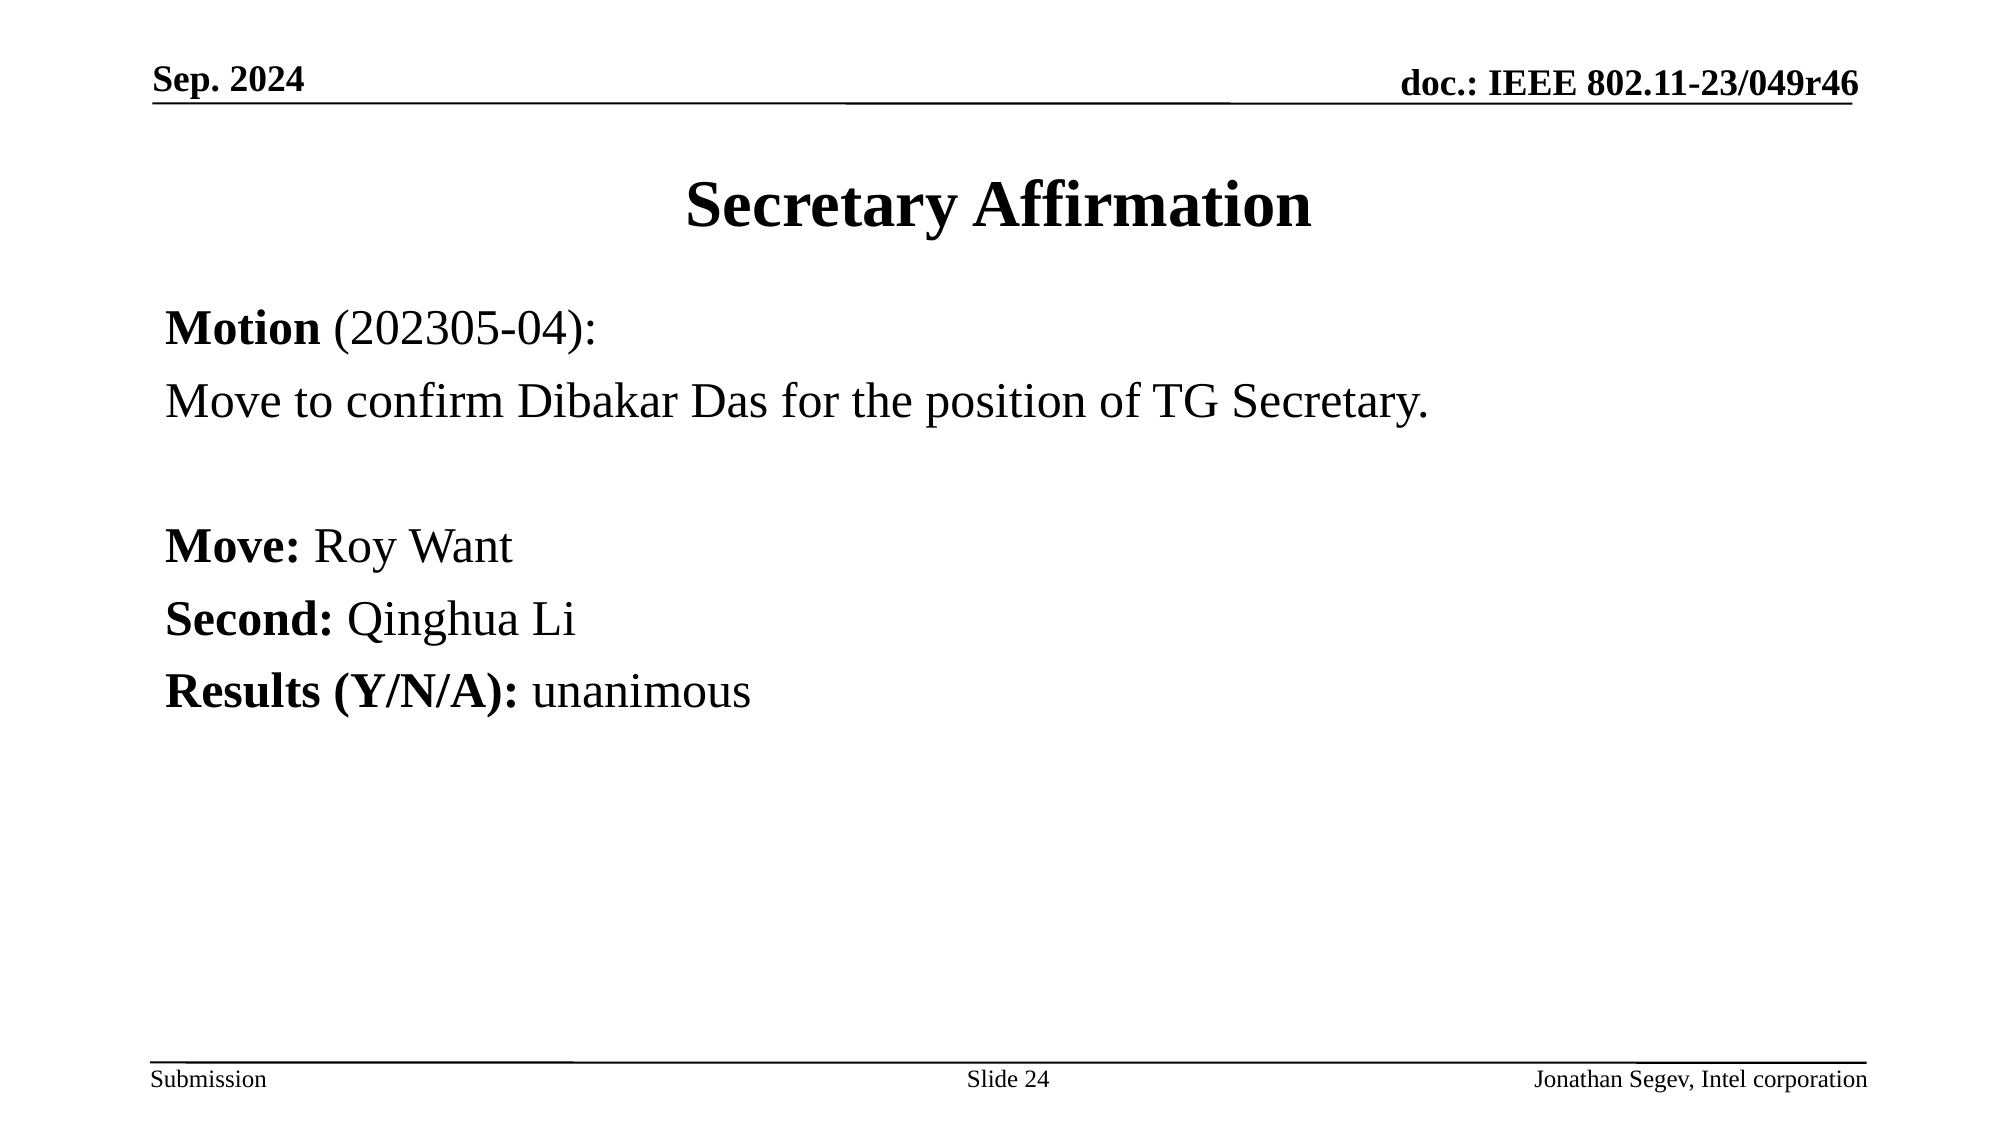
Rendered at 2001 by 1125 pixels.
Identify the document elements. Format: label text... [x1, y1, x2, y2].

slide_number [152, 54, 563, 100]
list Motion (202305-04): Move to confirm Dibakar Das for the position of TG Secretary. Move: Roy Want Second: Qinghua Li Results (Y/N/A): unanimous [149, 286, 1850, 1000]
title Secretary Affirmation [149, 112, 1850, 286]
footer Jonathan Segev, Intel corporation [1171, 1061, 1869, 1093]
slide_number Slide 24 [950, 1061, 1067, 1123]
